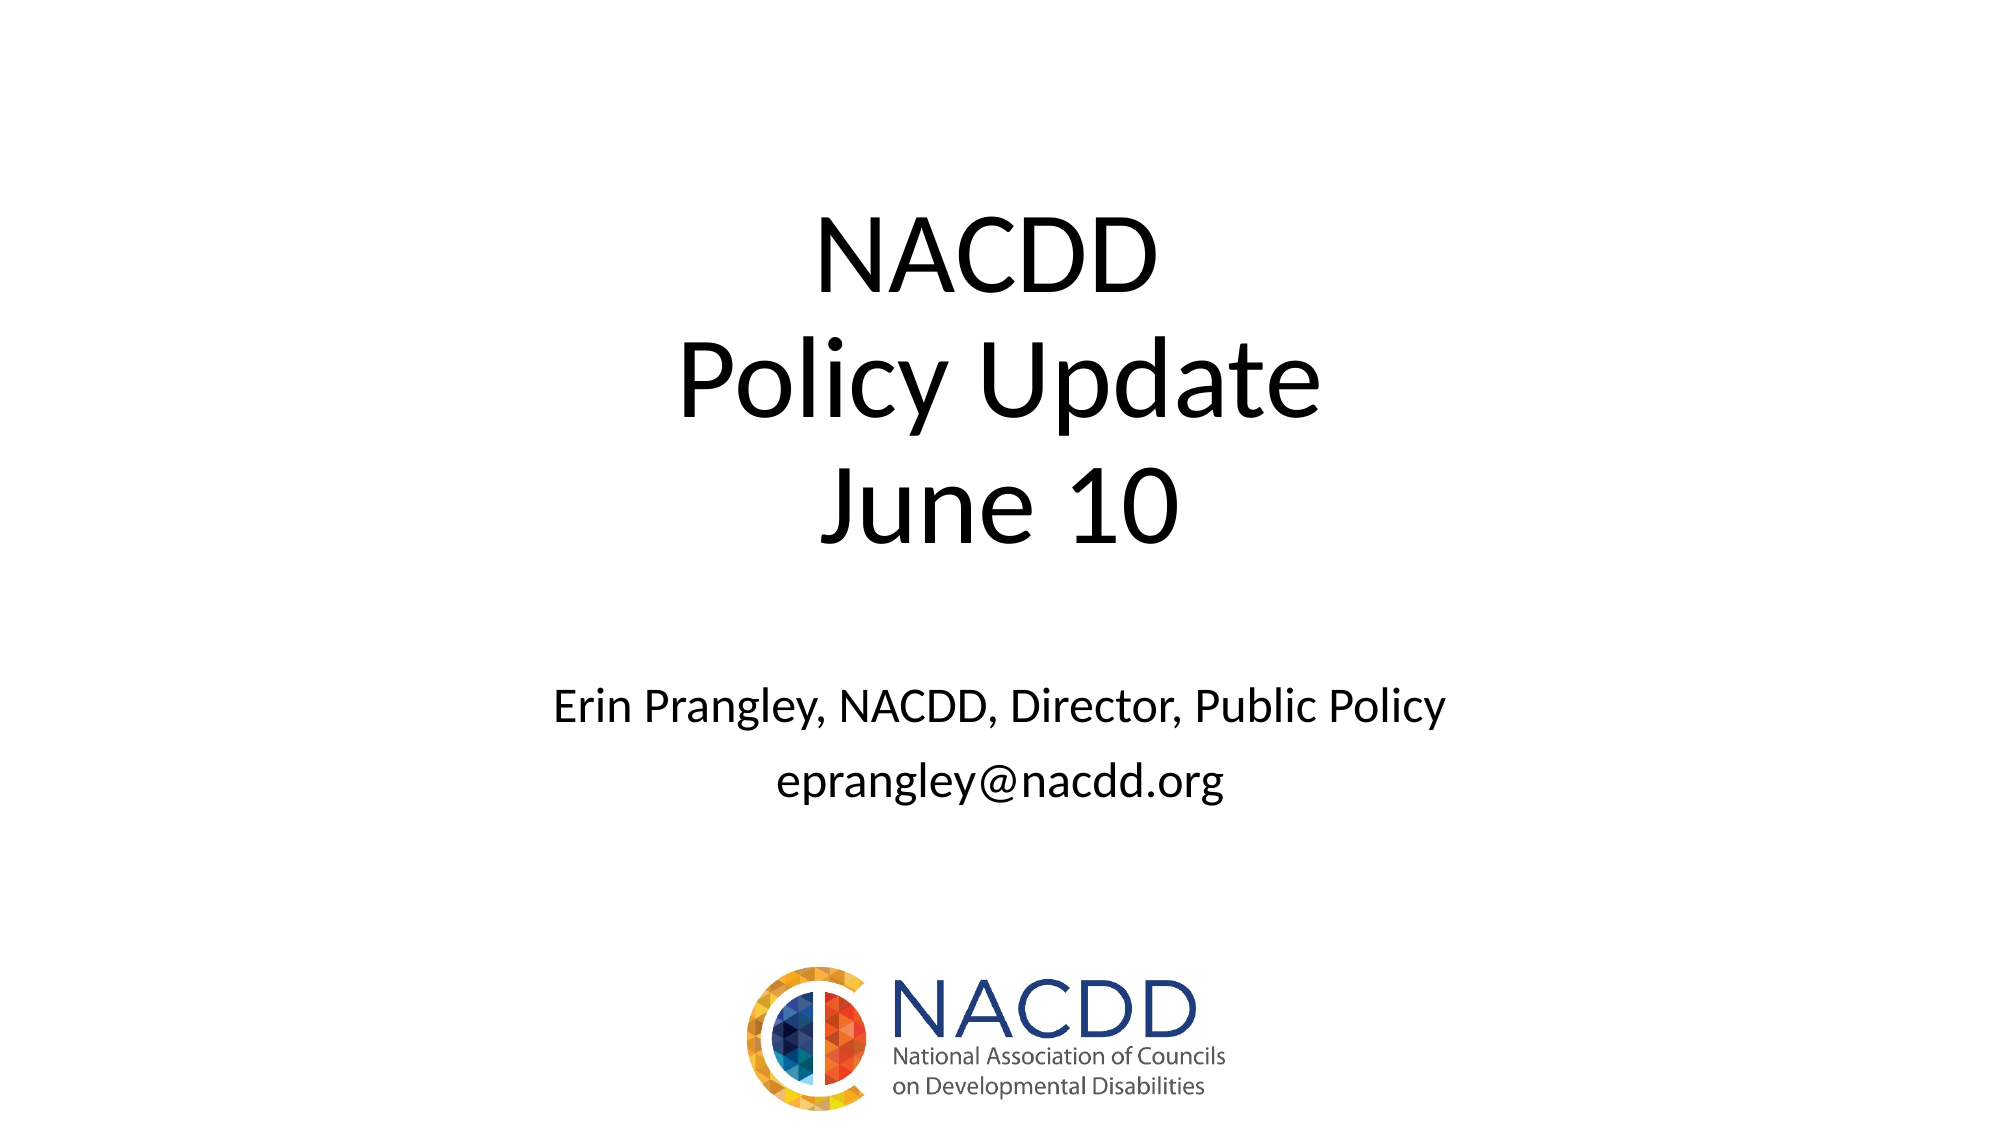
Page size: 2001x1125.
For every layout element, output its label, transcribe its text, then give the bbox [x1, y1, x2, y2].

picture [732, 952, 1239, 1125]
subtitle Erin Prangley, NACDD, Director, Public Policy eprangley@nacdd.org [249, 590, 1750, 863]
title NACDD Policy Update June 10 [249, 184, 1750, 576]
